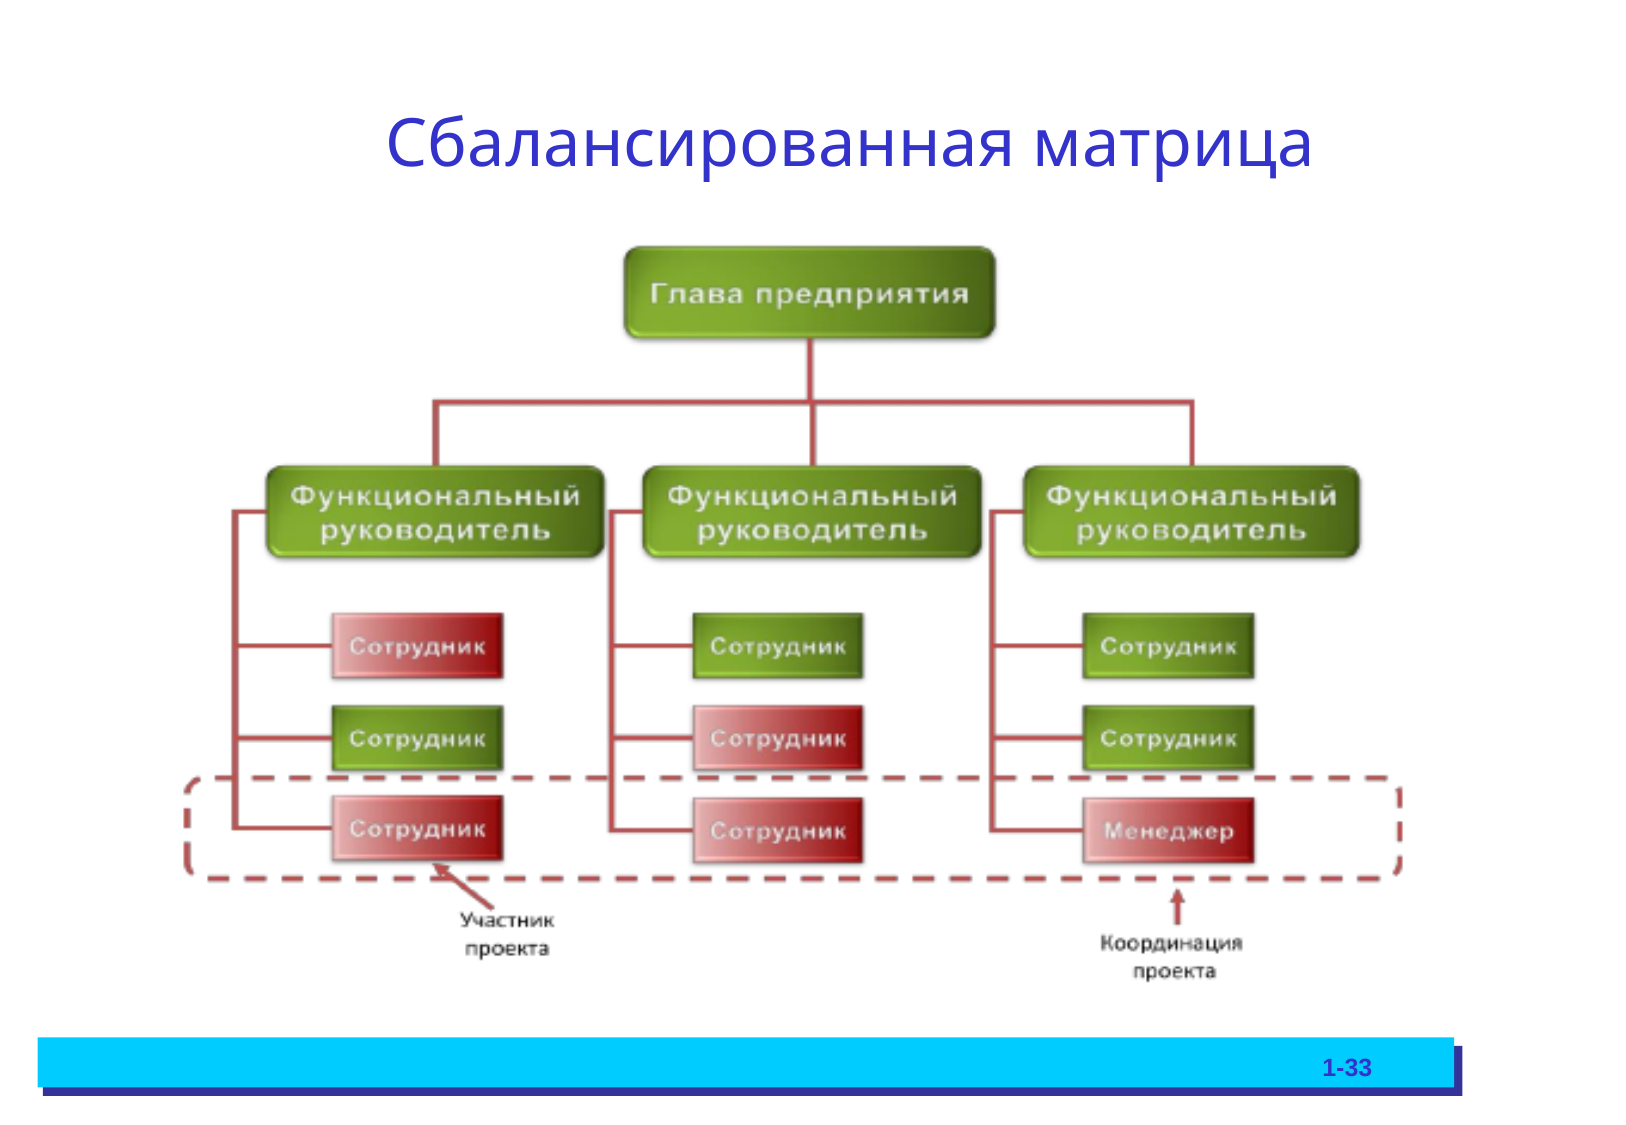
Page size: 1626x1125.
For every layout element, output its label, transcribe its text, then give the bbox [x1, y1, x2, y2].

title Сбалансированная матрица [221, 89, 1498, 191]
picture [150, 195, 1416, 1000]
slide_number 1-33 [1074, 1043, 1388, 1082]
